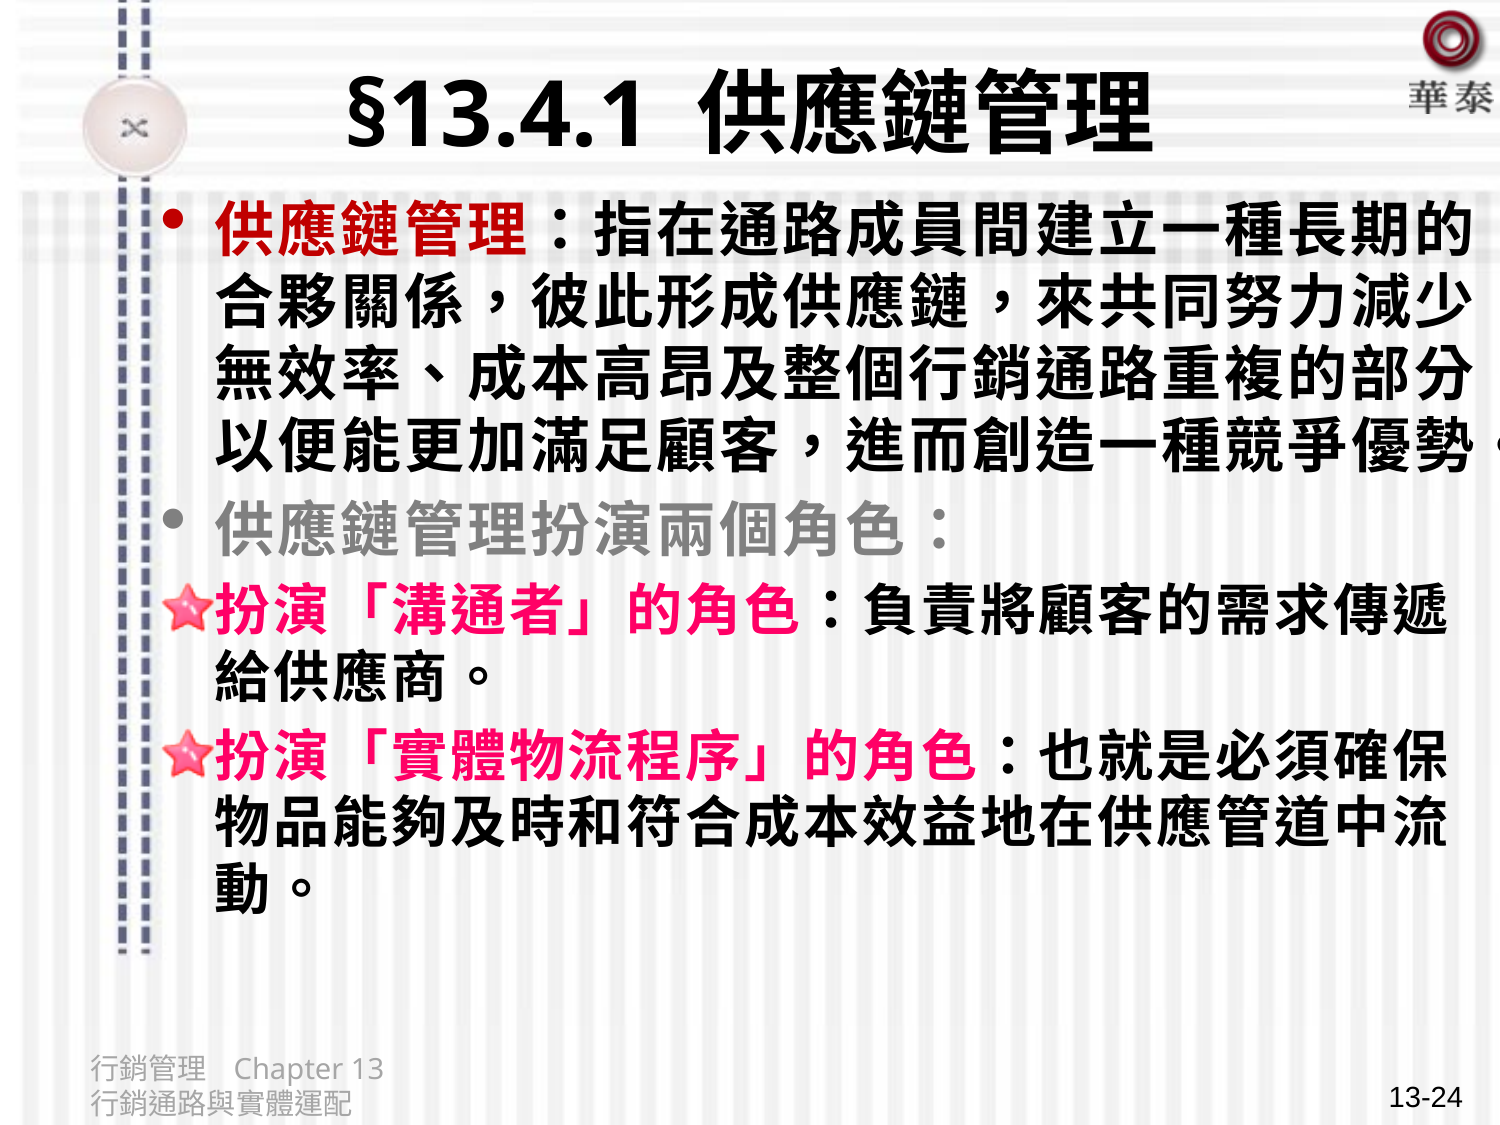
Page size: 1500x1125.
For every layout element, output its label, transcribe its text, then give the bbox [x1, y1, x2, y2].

title §13.4.1 供應鏈管理 [75, 0, 1425, 220]
slide_number 13-24 [1128, 1070, 1479, 1115]
picture [0, 0, 1500, 1125]
picture [160, 727, 217, 781]
list 供應鏈管理：指在通路成員間建立一種長期的合夥關係，彼此形成供應鏈，來共同努力減少無效率、成本高昂及整個行銷通路重複的部分，以便能更加滿足顧客，進而創造一種競爭優勢。 供應鏈管理扮演兩個角色： 扮演「溝通者」的角色：負責將顧客的需求傳遞給供應商。 扮演「實體物流程序」的角色：也就是必須確保物品能夠及時和符合成本效益地在供應管道中流動。 [145, 184, 1496, 986]
slide_number 行銷管理 Chapter 13 行銷通路與實體運配 [75, 1042, 443, 1103]
picture [160, 581, 217, 635]
